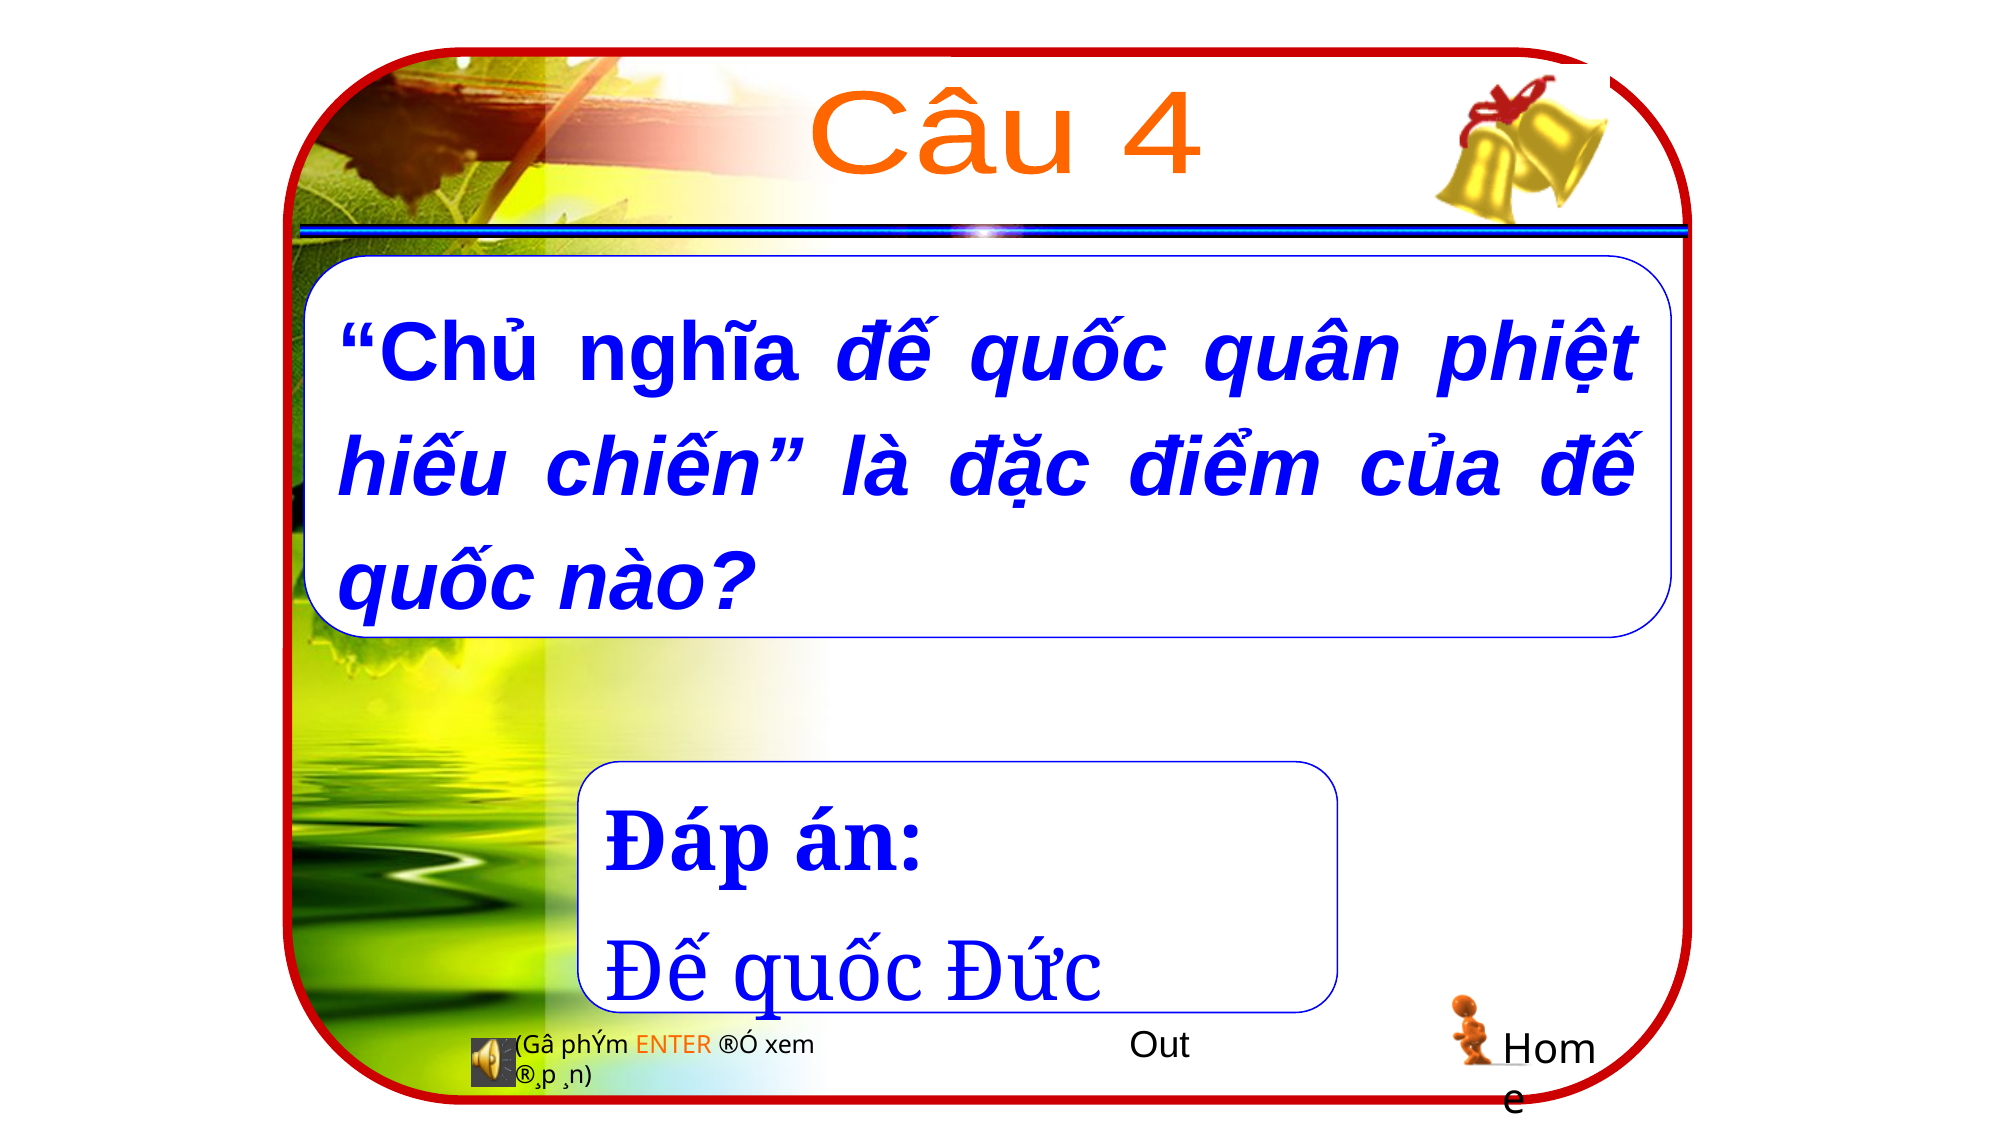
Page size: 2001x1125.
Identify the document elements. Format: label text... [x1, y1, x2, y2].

text_box “Chủ nghĩa đế quốc quân phiệt hiếu chiến” là đặc điểm của đế quốc nào? [304, 255, 1672, 638]
text_box [287, 52, 1688, 1101]
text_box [1424, 987, 1617, 1081]
text_box Đáp án: Đế quốc Đức [577, 761, 1338, 1013]
picture [470, 1037, 517, 1088]
text_box Out [1114, 1012, 1240, 1073]
text_box (Gâ phÝm ENTER ®Ó xem ®¸p ¸n) [499, 1021, 863, 1097]
picture [299, 64, 1688, 256]
